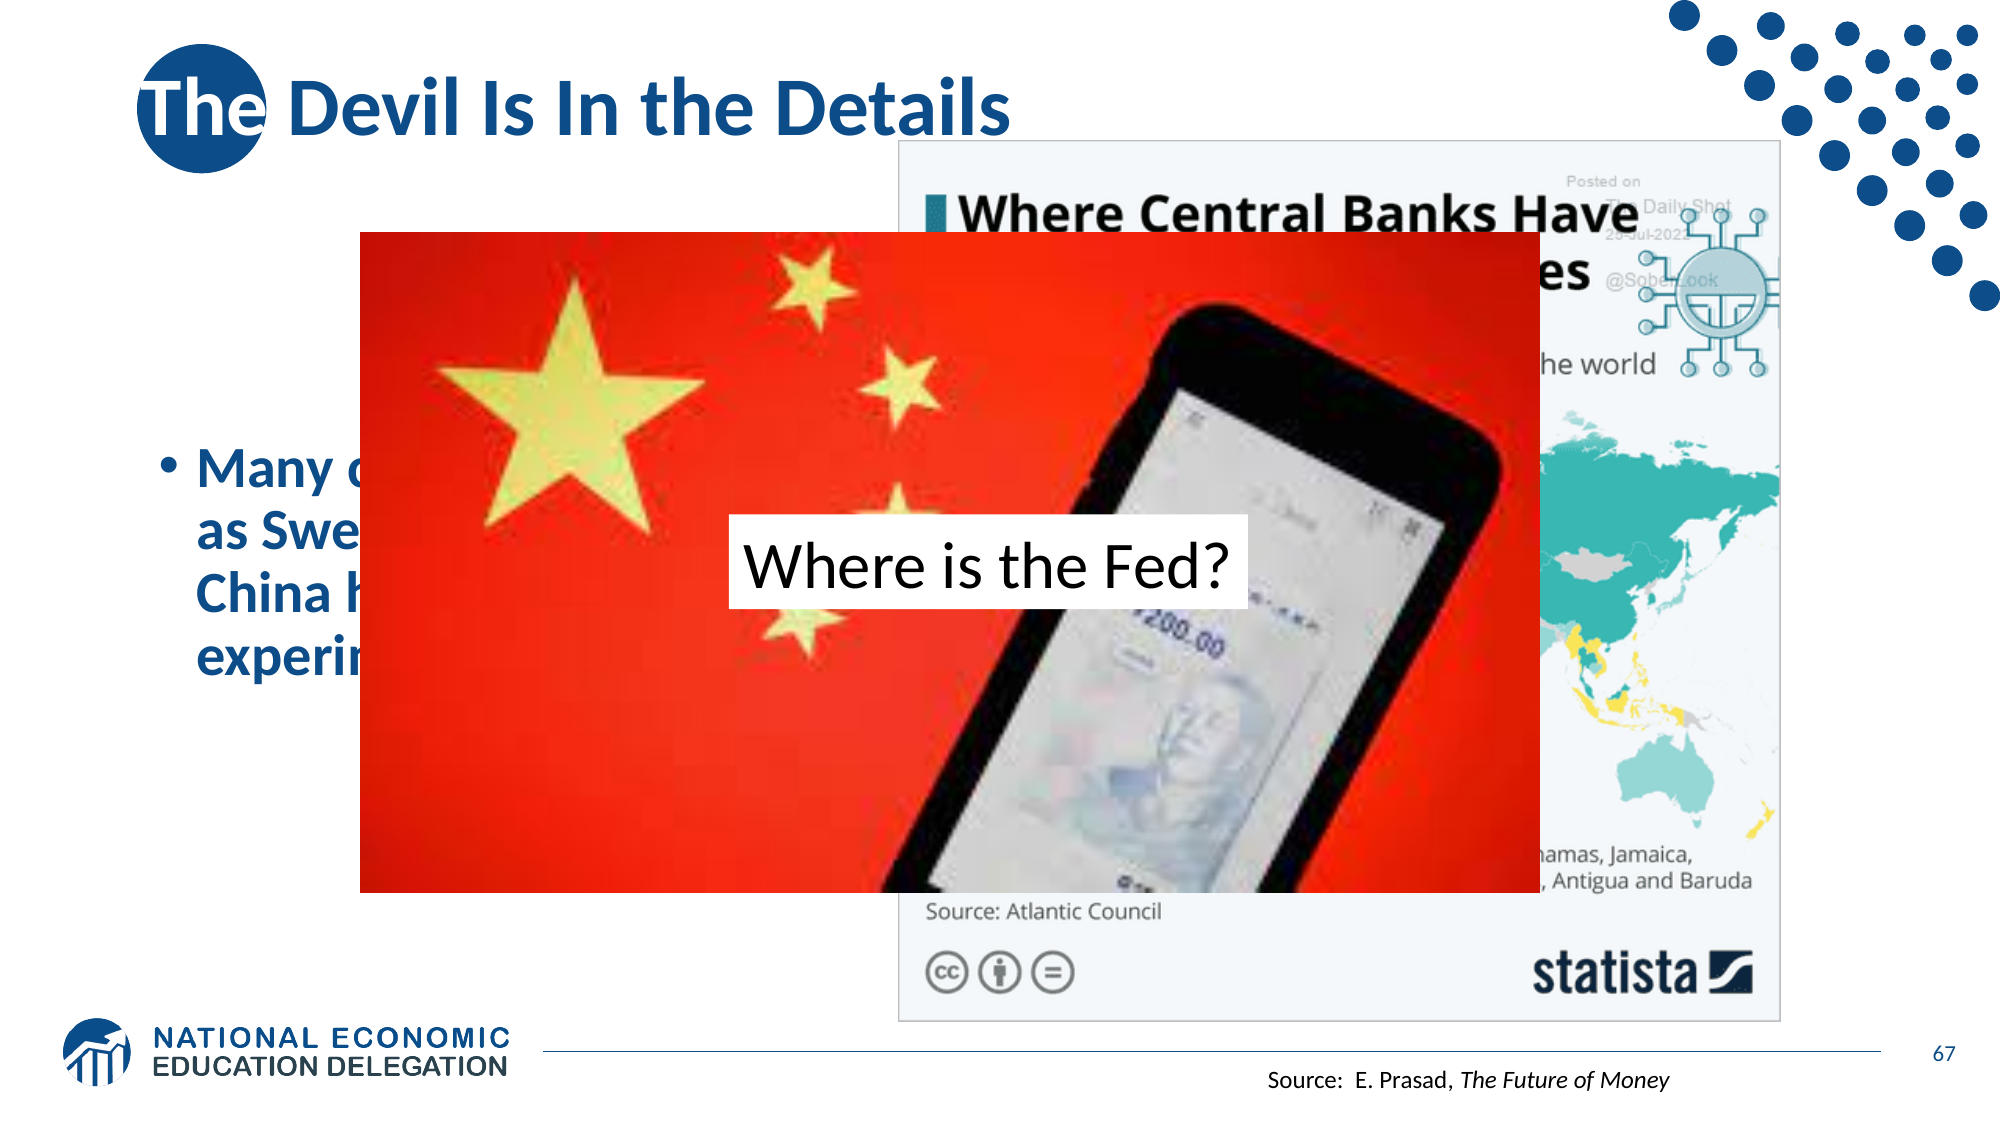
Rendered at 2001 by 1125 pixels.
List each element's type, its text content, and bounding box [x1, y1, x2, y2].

list Many countries as diverse as Sweden, Ecuador and China have begun experiments with CBDCs. [143, 205, 881, 920]
picture [359, 140, 1781, 1022]
picture [55, 1013, 520, 1091]
title The Devil Is In the Details [125, 0, 1851, 218]
text_box Source: E. Prasad, The Future of Money [1253, 1056, 2000, 1102]
slide_number 67 [1521, 1022, 1972, 1056]
